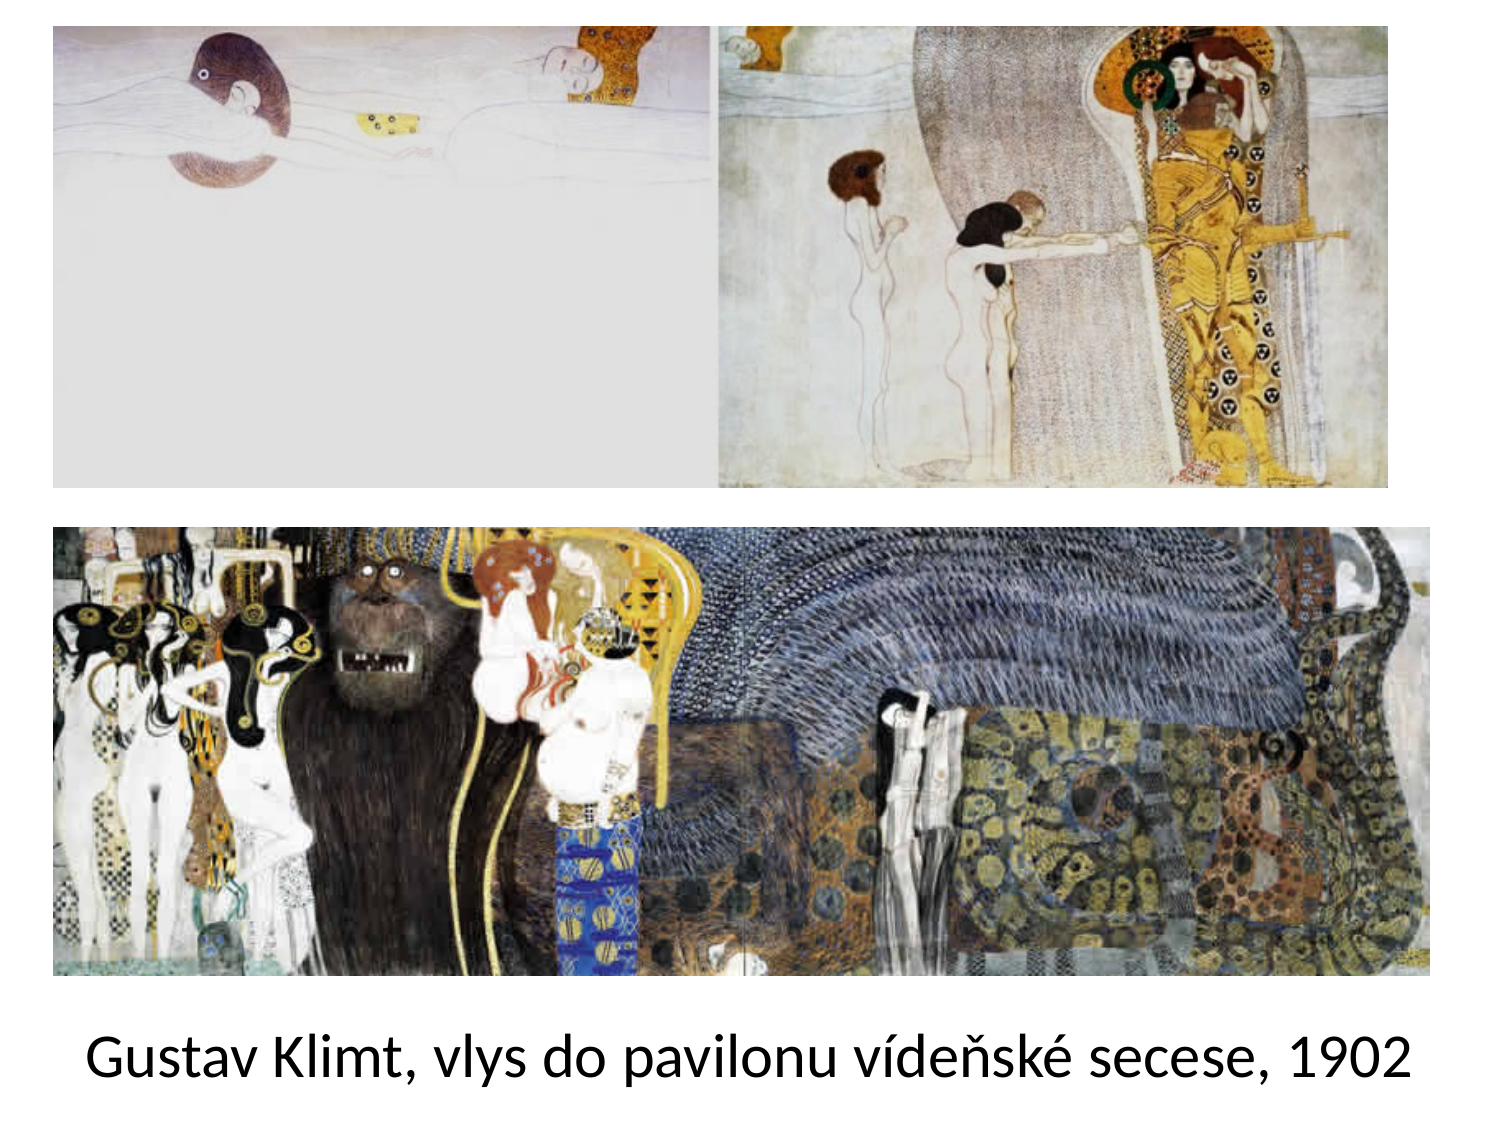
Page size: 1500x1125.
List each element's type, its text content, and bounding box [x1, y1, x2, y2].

title Gustav Klimt, vlys do pavilonu vídeňské secese, 1902 [0, 975, 1500, 1125]
picture [52, 526, 1430, 977]
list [52, 26, 1389, 488]
